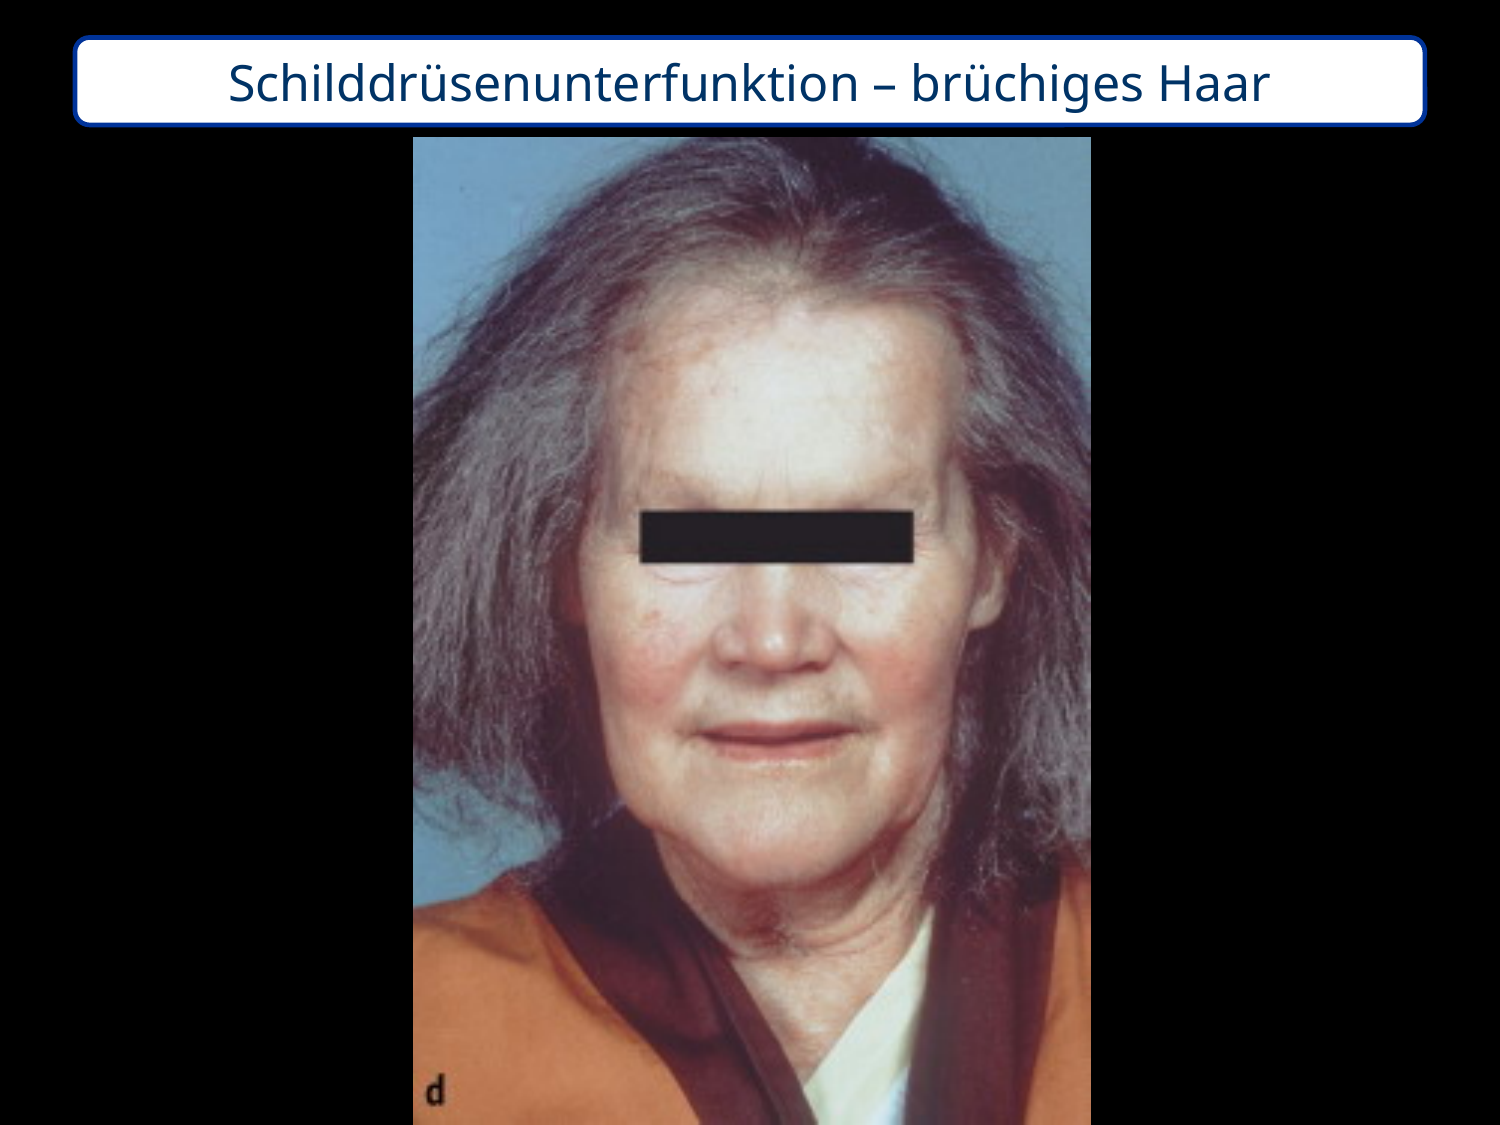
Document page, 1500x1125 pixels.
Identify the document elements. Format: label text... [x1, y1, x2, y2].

text_box Schilddrüsenunterfunktion – brüchiges Haar [74, 37, 1425, 125]
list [412, 136, 1091, 1125]
